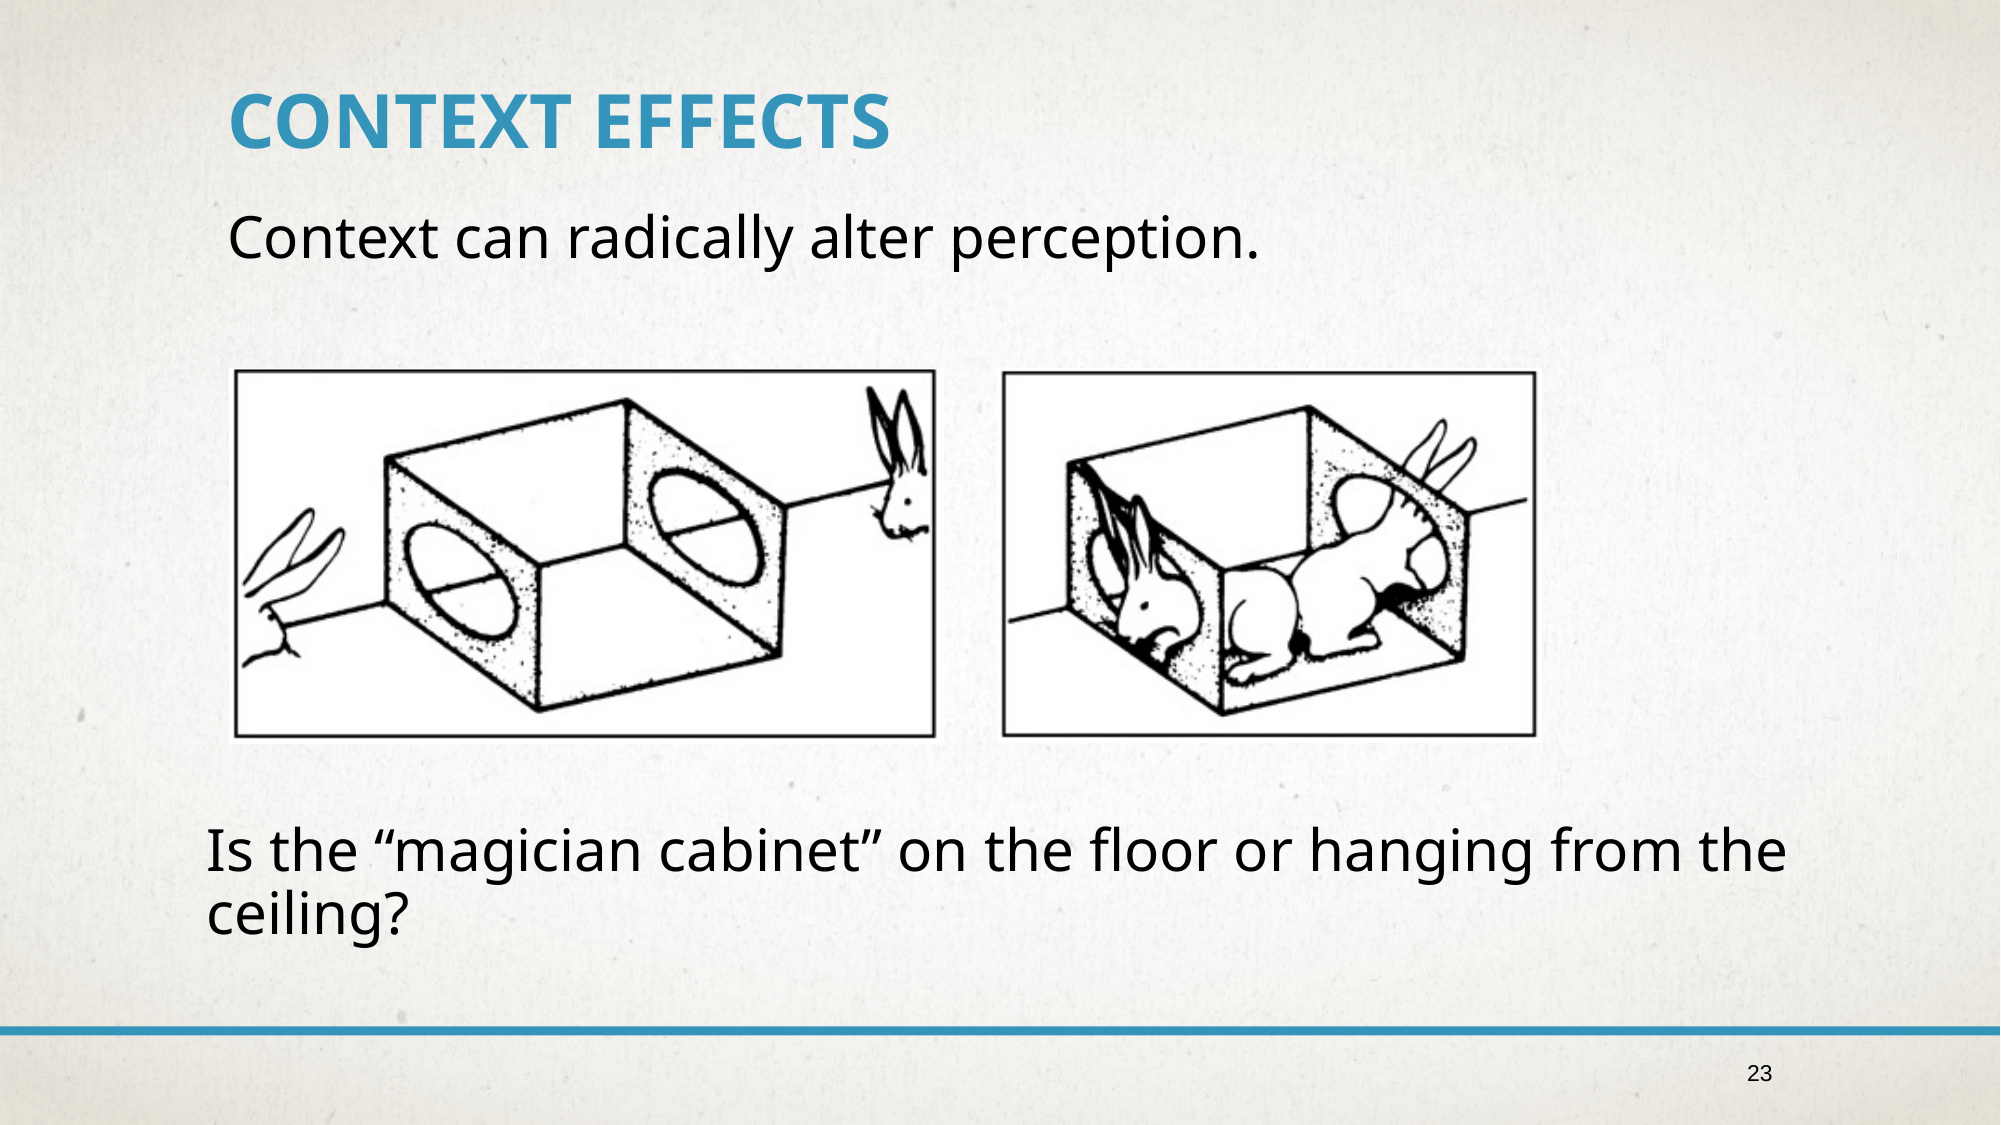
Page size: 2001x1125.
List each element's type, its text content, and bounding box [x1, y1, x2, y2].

title Context Effects [212, 62, 1788, 173]
text_box Context can radically alter perception. [212, 201, 1643, 310]
text_box Is the “magician cabinet” on the floor or hanging from the ceiling? [191, 813, 1828, 955]
slide_number 23 [1672, 1053, 1788, 1093]
picture [0, 0, 2001, 1125]
